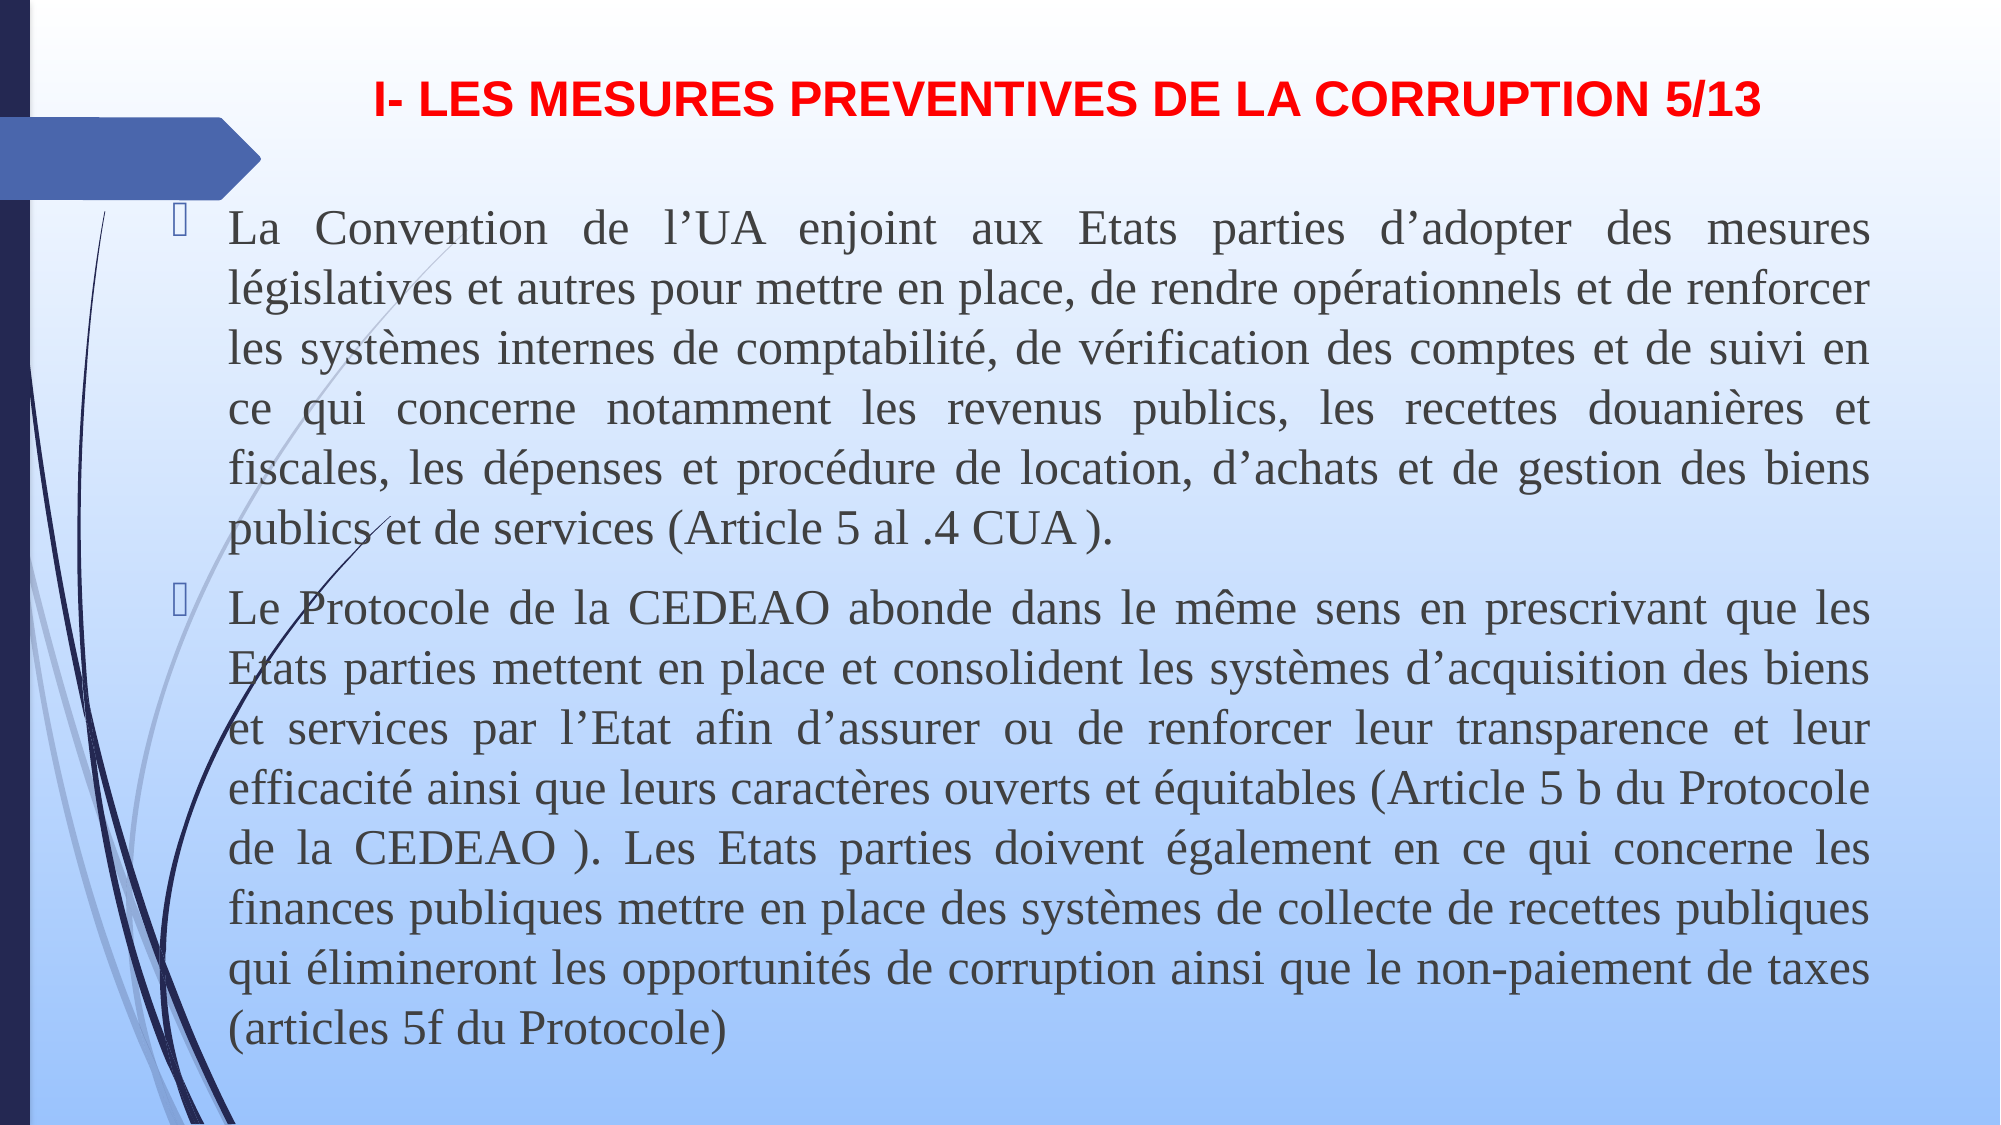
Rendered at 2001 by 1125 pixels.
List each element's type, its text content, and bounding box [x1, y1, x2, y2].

list La Convention de l’UA enjoint aux Etats parties d’adopter des mesures législatives et autres pour mettre en place, de rendre opérationnels et de renforcer les systèmes internes de comptabilité, de vérification des comptes et de suivi en ce qui concerne notamment les revenus publics, les recettes douanières et fiscales, les dépenses et procédure de location, d’achats et de gestion des biens publics et de services (Article 5 al .4 CUA ). Le Protocole de la CEDEAO abonde dans le même sens en prescrivant que les Etats parties mettent en place et consolident les systèmes d’acquisition des biens et services par l’Etat afin d’assurer ou de renforcer leur transparence et leur efficacité ainsi que leurs caractères ouverts et équitables (Article 5 b du Protocole de la CEDEAO ). Les Etats parties doivent également en ce qui concerne les finances publiques mettre en place des systèmes de collecte de recettes publiques qui élimineront les opportunités de corruption ainsi que le non-paiement de taxes (articles 5f du Protocole) [156, 186, 1888, 1112]
title I- LES MESURES PREVENTIVES DE LA CORRUPTION 5/13 [337, 59, 1799, 146]
